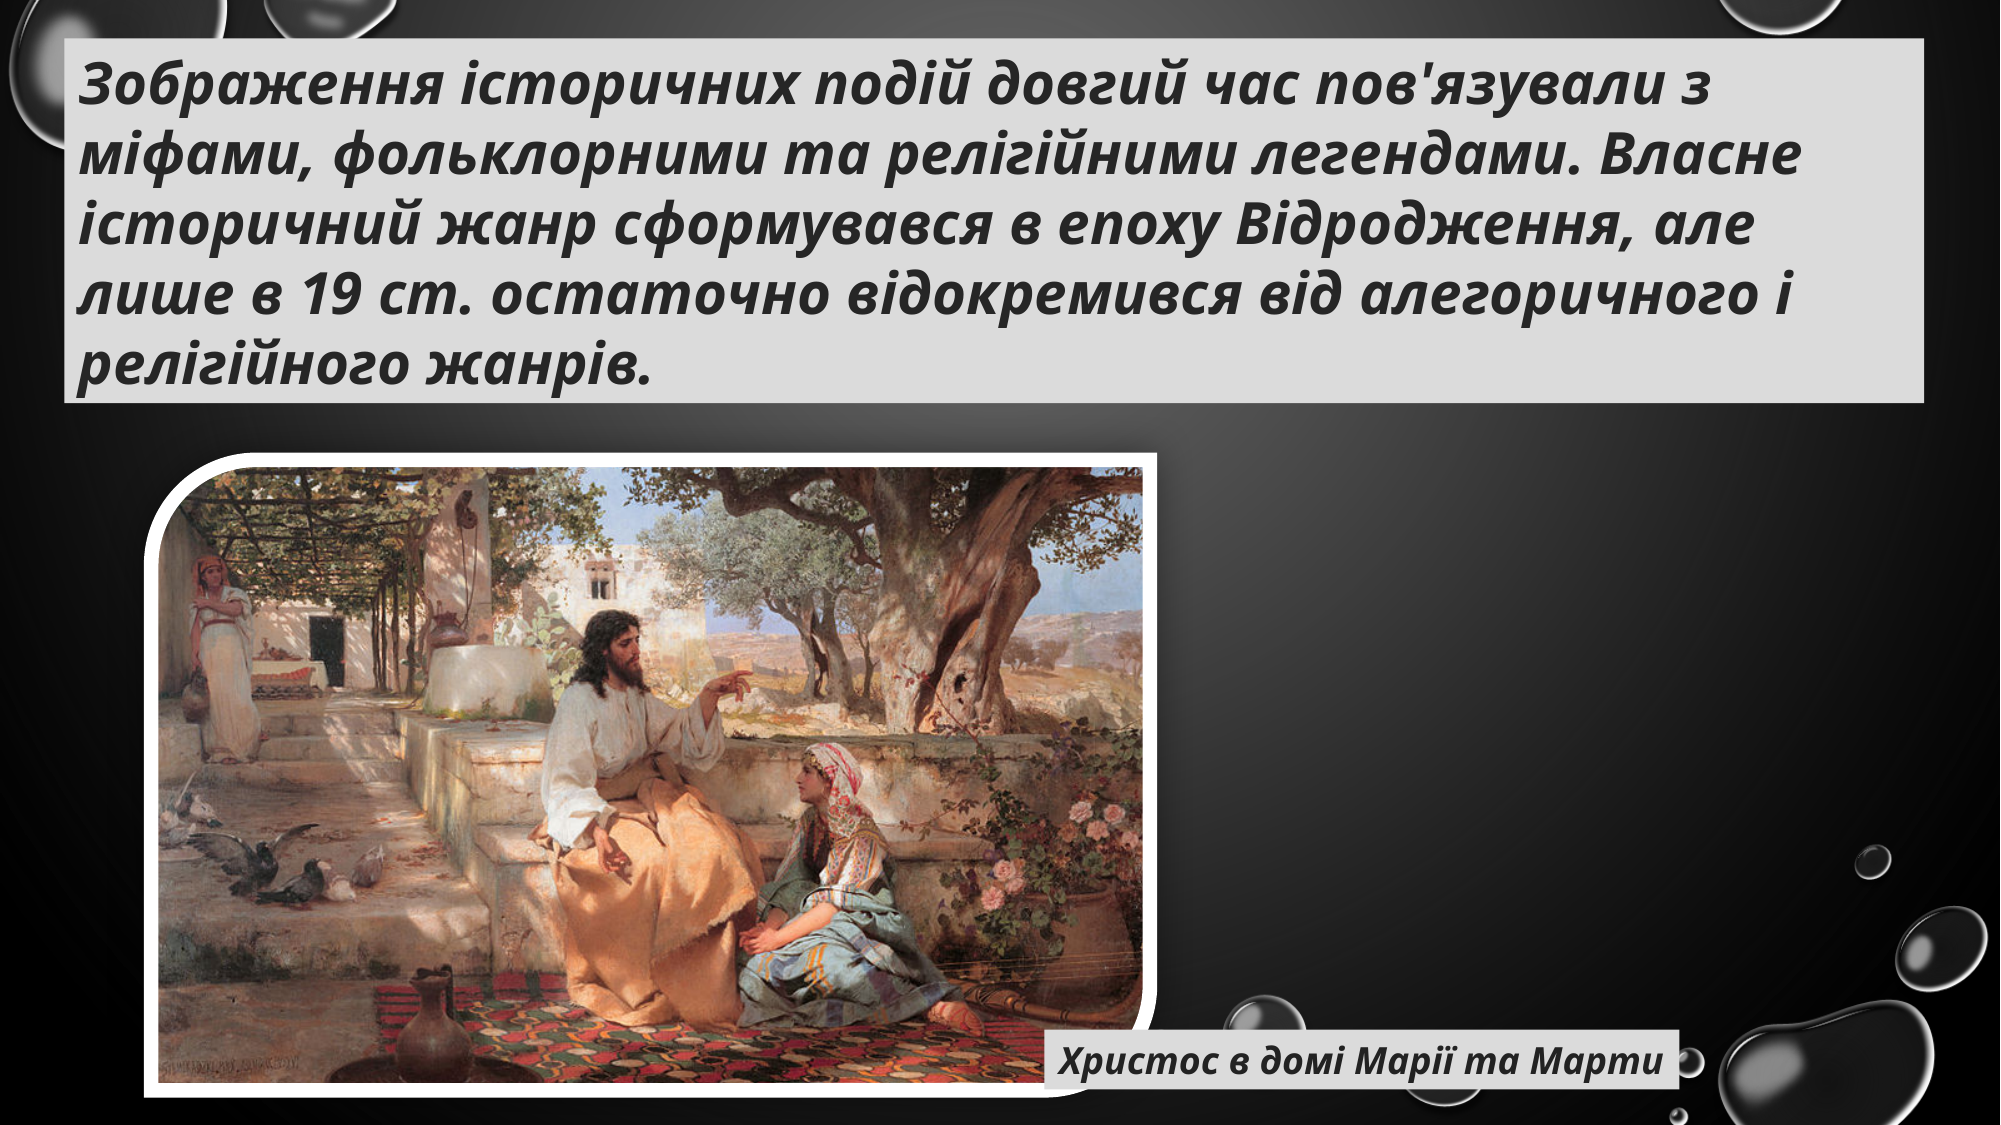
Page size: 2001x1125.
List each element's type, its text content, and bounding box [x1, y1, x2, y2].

picture [0, 0, 2000, 1125]
text_box Зображення історичних подій довгий час пов'язували з міфами, фольклорними та релігійними легендами. Власне історичний жанр сформувався в епоху Відродження, але лише в 19 ст. остаточно відокремився від алегоричного і релігійного жанрів. [64, 38, 1925, 404]
text_box Христос в домі Марії та Марти [1155, 1029, 1680, 1090]
